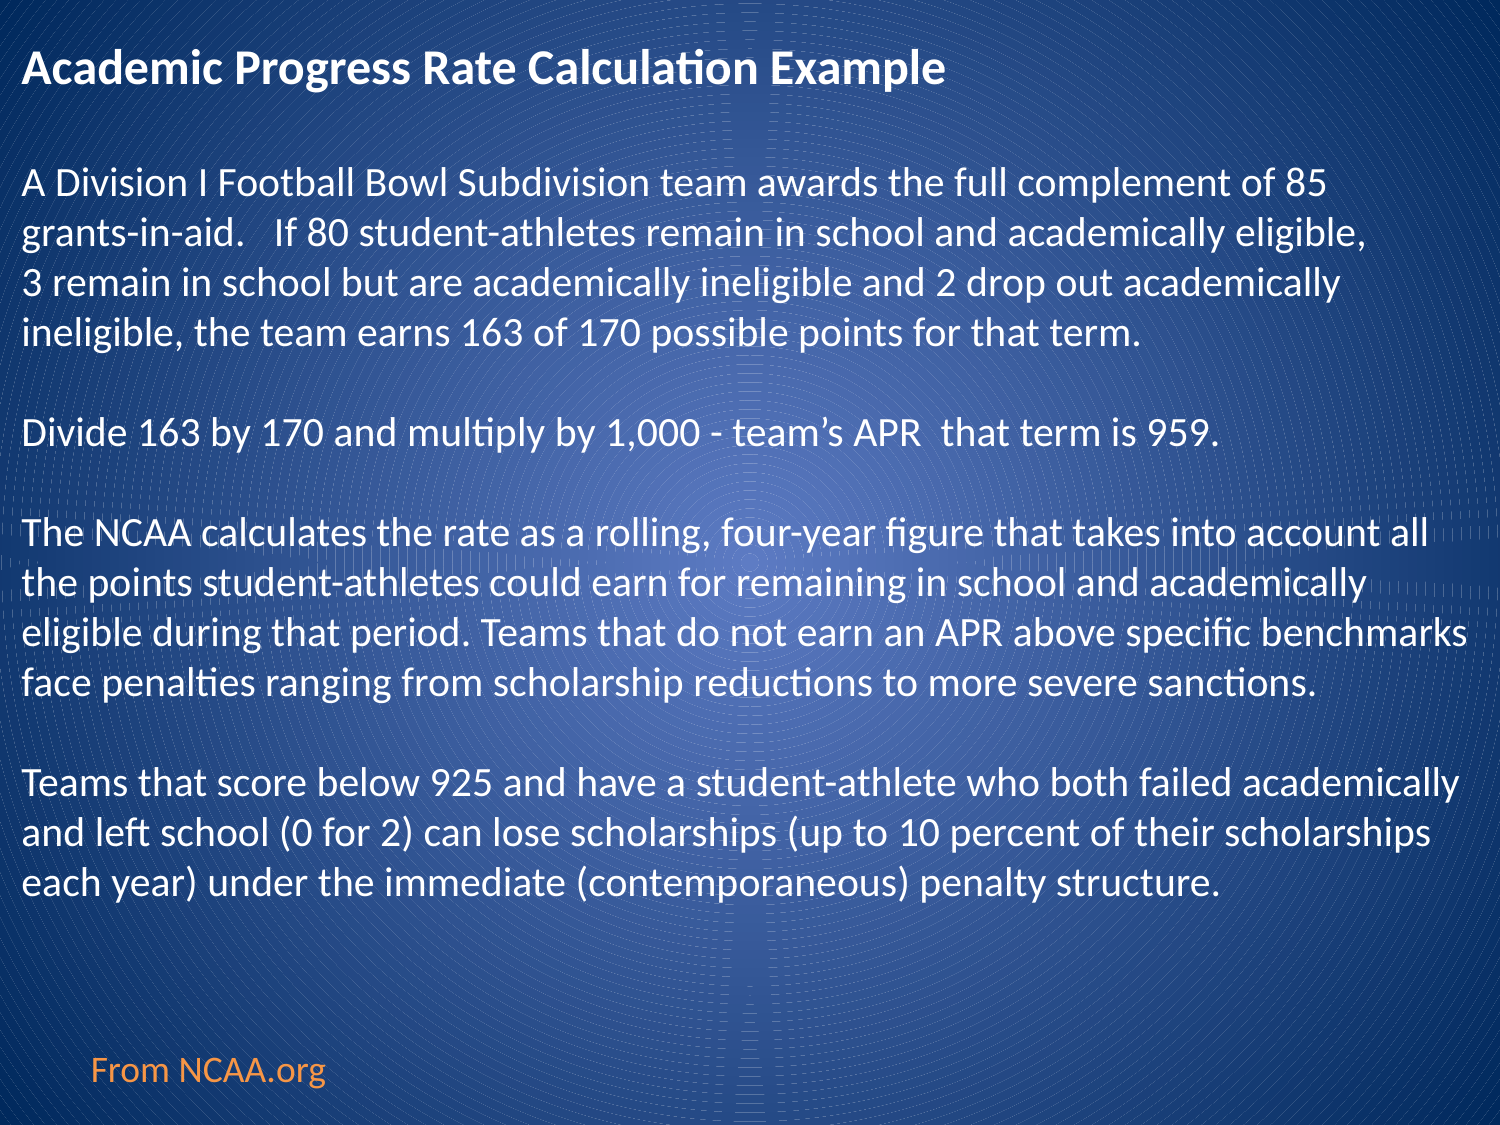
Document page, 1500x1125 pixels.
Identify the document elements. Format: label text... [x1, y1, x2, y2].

text_box Academic Progress Rate Calculation Example A Division I Football Bowl Subdivision team awards the full complement of 85 grants-in-aid. If 80 student-athletes remain in school and academically eligible, 3 remain in school but are academically ineligible and 2 drop out academically ineligible, the team earns 163 of 170 possible points for that term. Divide 163 by 170 and multiply by 1,000 - team’s APR that term is 959. The NCAA calculates the rate as a rolling, four-year figure that takes into account all the points student-athletes could earn for remaining in school and academically eligible during that period. Teams that do not earn an APR above specific benchmarks face penalties ranging from scholarship reductions to more severe sanctions. Teams that score below 925 and have a student-athlete who both failed academically and left school (0 for 2) can lose scholarships (up to 10 percent of their scholarships each year) under the immediate (contemporaneous) penalty structure. [6, 27, 1484, 913]
text_box From NCAA.org [76, 1037, 342, 1098]
